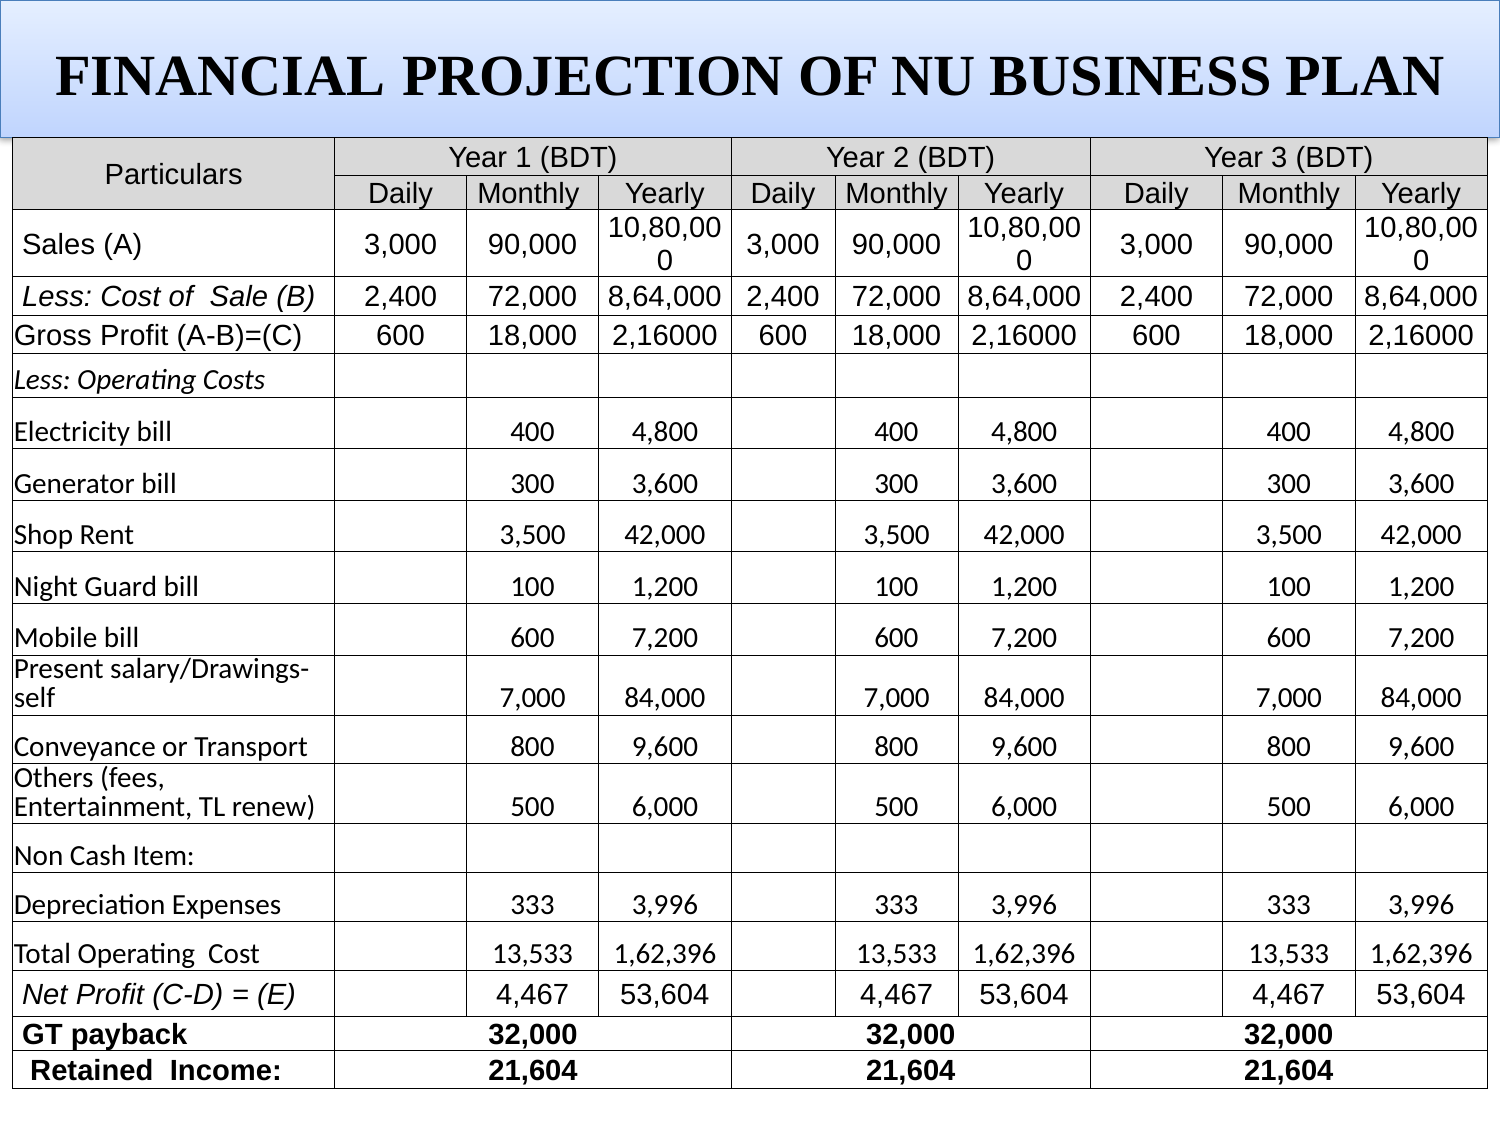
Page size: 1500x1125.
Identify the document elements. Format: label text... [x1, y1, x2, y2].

table_cell Night Guard bill [13, 552, 334, 603]
table_cell 100 [467, 552, 598, 603]
table_cell 333 [1223, 873, 1355, 921]
table_cell 53,604 [959, 971, 1090, 1016]
table_cell Depreciation Expenses [13, 873, 334, 921]
table_cell 4,800 [1356, 398, 1487, 448]
table_cell [1356, 354, 1487, 397]
table_cell 2,16000 [1356, 316, 1487, 353]
table_cell Present salary/Drawings- self [13, 656, 334, 715]
table_cell 2,16000 [599, 316, 731, 353]
table_cell 9,600 [959, 716, 1090, 763]
table_cell Shop Rent [13, 501, 334, 551]
table_cell [467, 354, 598, 397]
table_cell [1223, 824, 1355, 872]
table_cell 7,000 [1223, 656, 1355, 715]
table_cell 500 [836, 764, 958, 823]
table_cell [467, 824, 598, 872]
table_cell 84,000 [599, 656, 731, 715]
table_cell 7,200 [959, 604, 1090, 655]
table_cell 8,64,000 [1356, 277, 1487, 315]
table_cell 53,604 [1356, 971, 1487, 1016]
table_cell [732, 764, 835, 823]
table_cell 4,800 [959, 398, 1090, 448]
table_cell [836, 354, 958, 397]
table_cell 500 [1223, 764, 1355, 823]
table_cell GT payback [13, 1017, 334, 1050]
table_cell 400 [836, 398, 958, 448]
table_cell 1,62,396 [959, 922, 1090, 970]
table_cell 21,604 [335, 1051, 731, 1088]
table_cell 9,600 [599, 716, 731, 763]
table_cell [1091, 398, 1222, 448]
table_cell 9,600 [1356, 716, 1487, 763]
table_cell Yearly [959, 176, 1090, 209]
table_cell [1091, 449, 1222, 500]
table_cell [732, 354, 835, 397]
table_cell 600 [836, 604, 958, 655]
table_cell [836, 824, 958, 872]
table_header Year 1 (BDT) [335, 138, 731, 175]
table_cell 1,200 [1356, 552, 1487, 603]
table_cell 42,000 [599, 501, 731, 551]
table_cell [335, 824, 466, 872]
table_cell 10,80,000 [1356, 210, 1487, 276]
table_cell 3,000 [732, 210, 835, 276]
table_cell 400 [1223, 398, 1355, 448]
table_cell 72,000 [836, 277, 958, 315]
table_cell 4,467 [1223, 971, 1355, 1016]
table_cell 90,000 [467, 210, 598, 276]
table_cell [732, 656, 835, 715]
table_cell [732, 922, 835, 970]
table_cell 3,600 [1356, 449, 1487, 500]
table_cell Daily [1091, 176, 1222, 209]
table_cell [732, 824, 835, 872]
table_cell 3,500 [467, 501, 598, 551]
table_cell 3,000 [1091, 210, 1222, 276]
table_cell [1091, 764, 1222, 823]
table_cell 21,604 [1091, 1051, 1487, 1088]
table_cell Conveyance or Transport [13, 716, 334, 763]
table_cell Less: Operating Costs [13, 354, 334, 397]
table_cell 13,533 [1223, 922, 1355, 970]
title Financial Projection of NU Business plan [0, 0, 1500, 138]
table_header Particulars [13, 138, 334, 209]
table_cell 32,000 [335, 1017, 731, 1050]
table_cell 53,604 [599, 971, 731, 1016]
table_cell 800 [1223, 716, 1355, 763]
table_cell 2,400 [732, 277, 835, 315]
table_cell Retained Income: [13, 1051, 334, 1088]
table_cell 600 [467, 604, 598, 655]
table_cell 3,500 [836, 501, 958, 551]
table_cell 72,000 [1223, 277, 1355, 315]
table_cell [1091, 604, 1222, 655]
table_cell 42,000 [959, 501, 1090, 551]
table_cell 10,80,000 [599, 210, 731, 276]
table_cell 3,996 [1356, 873, 1487, 921]
table_cell 10,80,000 [959, 210, 1090, 276]
table_cell Mobile bill [13, 604, 334, 655]
table_cell 3,996 [959, 873, 1090, 921]
table_cell [732, 501, 835, 551]
table_cell [732, 604, 835, 655]
table_cell [1091, 873, 1222, 921]
table_cell 100 [836, 552, 958, 603]
table_cell 300 [467, 449, 598, 500]
table_cell 100 [1223, 552, 1355, 603]
table_cell [335, 449, 466, 500]
table_cell 4,467 [836, 971, 958, 1016]
table_cell 21,604 [732, 1051, 1090, 1088]
table_cell Monthly [836, 176, 958, 209]
table_cell [732, 552, 835, 603]
table_cell [1356, 824, 1487, 872]
table_cell 7,200 [599, 604, 731, 655]
table_cell [1091, 971, 1222, 1016]
table_cell 8,64,000 [599, 277, 731, 315]
table_cell 42,000 [1356, 501, 1487, 551]
table_cell Generator bill [13, 449, 334, 500]
table_cell Sales (A) [13, 210, 334, 276]
table_cell [1091, 716, 1222, 763]
table_cell [335, 354, 466, 397]
table_cell 333 [836, 873, 958, 921]
table_header Year 3 (BDT) [1091, 138, 1487, 175]
table_cell [335, 971, 466, 1016]
table_cell [1223, 354, 1355, 397]
table_cell Net Profit (C-D) = (E) [13, 971, 334, 1016]
table_cell [732, 398, 835, 448]
table_cell [959, 354, 1090, 397]
table_cell [732, 873, 835, 921]
table_cell 600 [1091, 316, 1222, 353]
table_cell 1,200 [959, 552, 1090, 603]
table_cell [1091, 824, 1222, 872]
table_cell 90,000 [836, 210, 958, 276]
table_cell 84,000 [1356, 656, 1487, 715]
table_cell Yearly [1356, 176, 1487, 209]
table_cell 72,000 [467, 277, 598, 315]
table_cell Less: Cost of Sale (B) [13, 277, 334, 315]
table_cell 6,000 [599, 764, 731, 823]
table_cell Electricity bill [13, 398, 334, 448]
table_header Year 2 (BDT) [732, 138, 1090, 175]
table_cell [335, 501, 466, 551]
table_cell 2,16000 [959, 316, 1090, 353]
table_cell Total Operating Cost [13, 922, 334, 970]
table_cell 300 [1223, 449, 1355, 500]
table_cell [335, 764, 466, 823]
table_cell 800 [836, 716, 958, 763]
table_cell Monthly [467, 176, 598, 209]
table_cell 6,000 [1356, 764, 1487, 823]
table_cell [335, 604, 466, 655]
table_cell 333 [467, 873, 598, 921]
table_cell 1,62,396 [599, 922, 731, 970]
table_cell 84,000 [959, 656, 1090, 715]
table_cell 7,000 [836, 656, 958, 715]
table_cell Non Cash Item: [13, 824, 334, 872]
table_cell Yearly [599, 176, 731, 209]
table_cell 600 [1223, 604, 1355, 655]
table_cell 3,500 [1223, 501, 1355, 551]
table_cell [335, 398, 466, 448]
table_cell 18,000 [467, 316, 598, 353]
table_cell 18,000 [836, 316, 958, 353]
table_cell [335, 656, 466, 715]
table_cell Monthly [1223, 176, 1355, 209]
table_cell [732, 971, 835, 1016]
table_cell [599, 824, 731, 872]
table_cell 32,000 [732, 1017, 1090, 1050]
table_cell 18,000 [1223, 316, 1355, 353]
table_cell 2,400 [1091, 277, 1222, 315]
table_cell 4,800 [599, 398, 731, 448]
table_cell 7,000 [467, 656, 598, 715]
table_cell [1091, 501, 1222, 551]
table_cell 500 [467, 764, 598, 823]
table_cell [599, 354, 731, 397]
table_cell 3,600 [959, 449, 1090, 500]
table_cell 3,600 [599, 449, 731, 500]
table_cell 8,64,000 [959, 277, 1090, 315]
table_cell 2,400 [335, 277, 466, 315]
table_cell [335, 922, 466, 970]
table_cell 600 [732, 316, 835, 353]
table_cell [732, 449, 835, 500]
table_cell [1091, 656, 1222, 715]
table_cell [335, 552, 466, 603]
table_cell 6,000 [959, 764, 1090, 823]
table_cell [335, 716, 466, 763]
table_cell 13,533 [467, 922, 598, 970]
table_cell 3,000 [335, 210, 466, 276]
table_cell Others (fees, Entertainment, TL renew) [13, 764, 334, 823]
table_cell [1091, 552, 1222, 603]
table_cell Daily [335, 176, 466, 209]
table_cell [335, 873, 466, 921]
table_cell 800 [467, 716, 598, 763]
table_cell 300 [836, 449, 958, 500]
table_cell 13,533 [836, 922, 958, 970]
table_cell 1,200 [599, 552, 731, 603]
table_cell 90,000 [1223, 210, 1355, 276]
table_cell [1091, 922, 1222, 970]
table_cell 32,000 [1091, 1017, 1487, 1050]
table_cell [959, 824, 1090, 872]
table_cell 1,62,396 [1356, 922, 1487, 970]
table_cell Gross Profit (A-B)=(C) [13, 316, 334, 353]
table_cell [1091, 354, 1222, 397]
table_cell 600 [335, 316, 466, 353]
table_cell [732, 716, 835, 763]
table_cell 4,467 [467, 971, 598, 1016]
table_cell 7,200 [1356, 604, 1487, 655]
table_cell 3,996 [599, 873, 731, 921]
table_cell Daily [732, 176, 835, 209]
table_cell 400 [467, 398, 598, 448]
